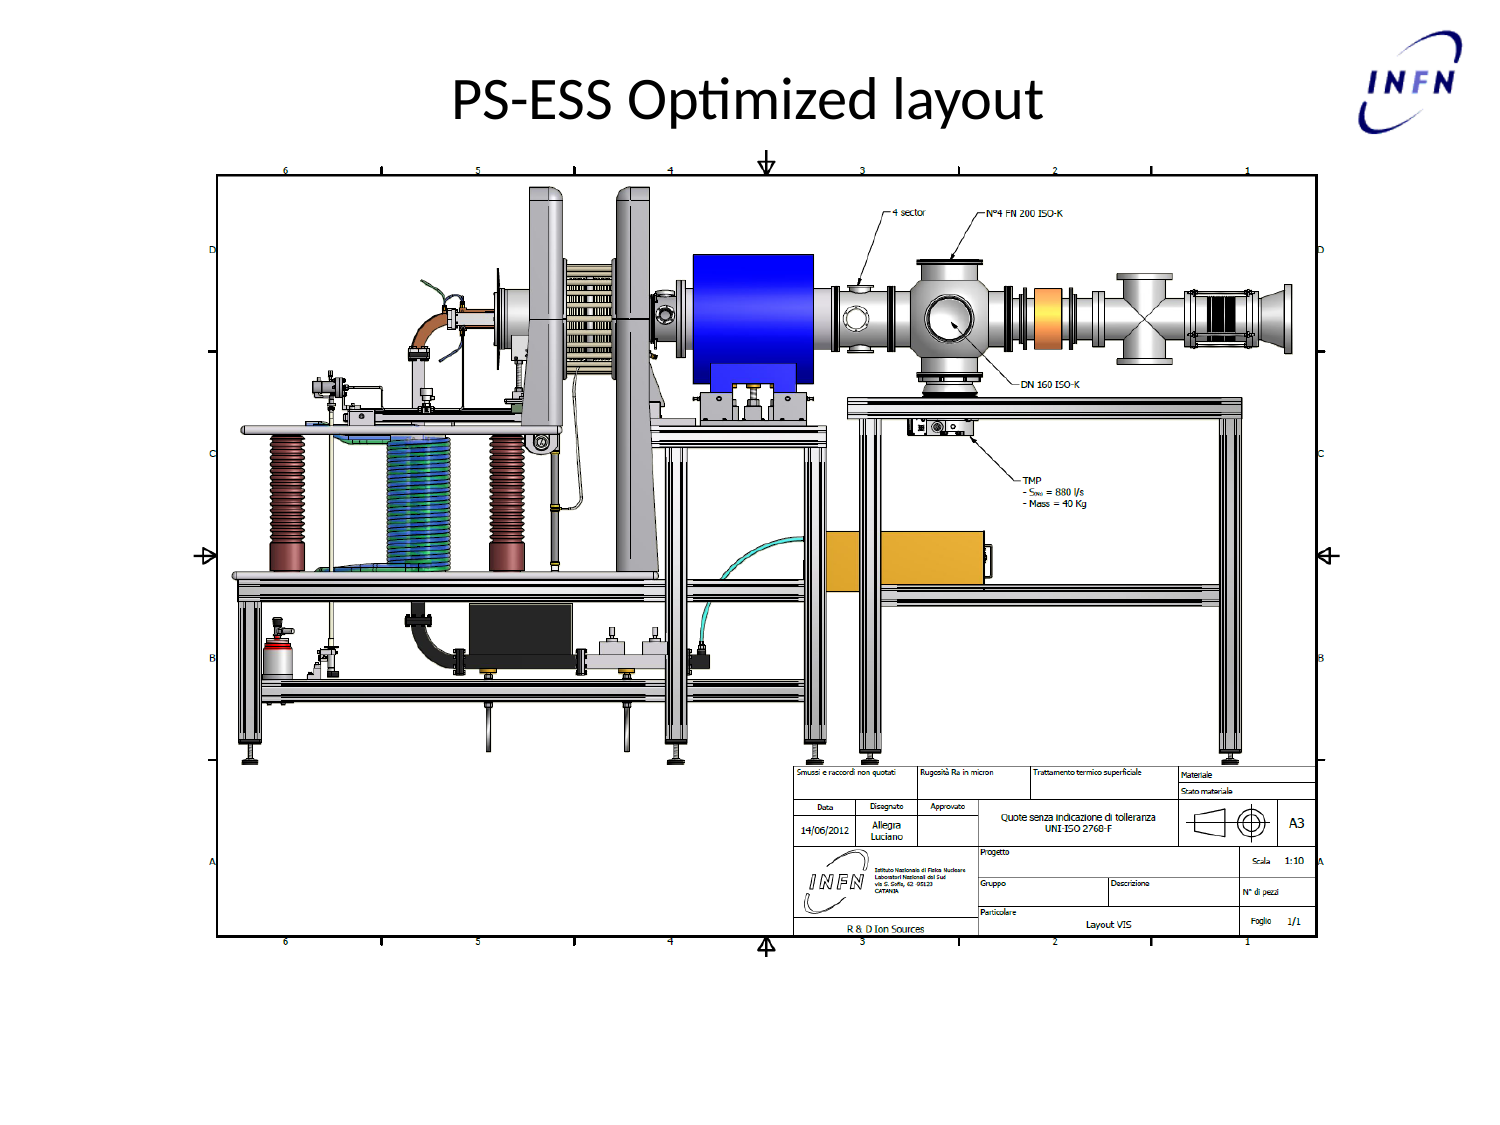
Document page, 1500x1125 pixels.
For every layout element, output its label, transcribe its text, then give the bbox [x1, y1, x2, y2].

picture [1345, 18, 1478, 149]
picture [193, 150, 1340, 957]
title PS-ESS Optimized layout [200, 51, 1297, 140]
